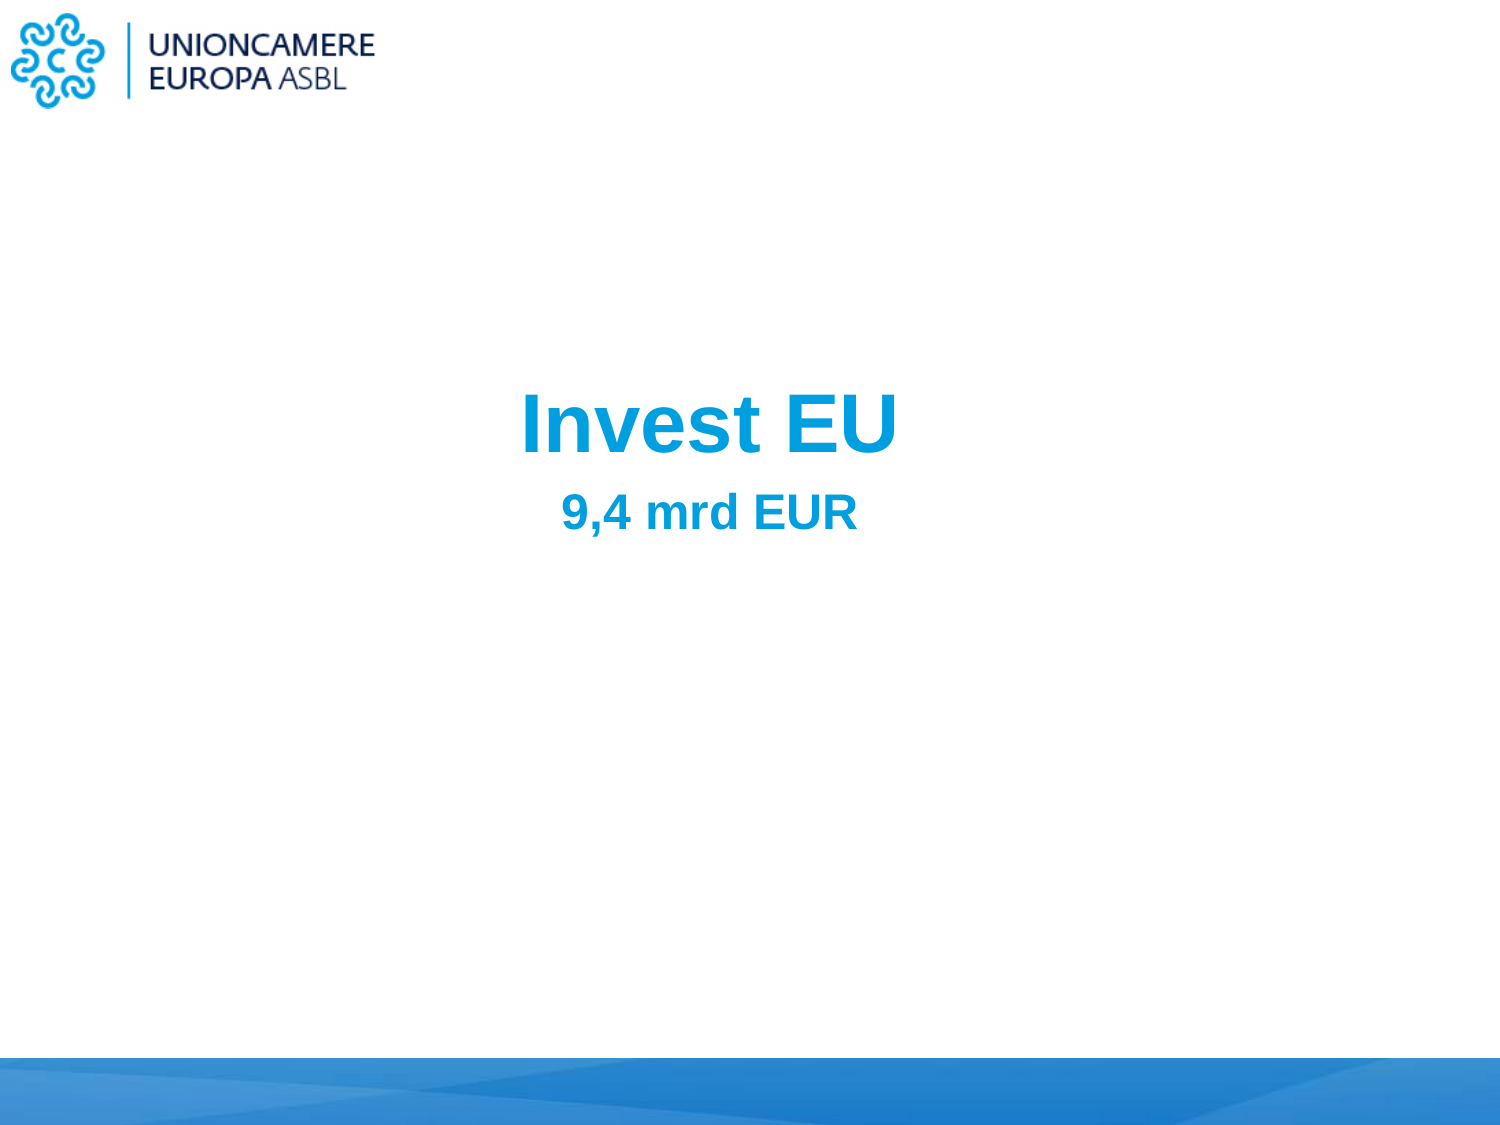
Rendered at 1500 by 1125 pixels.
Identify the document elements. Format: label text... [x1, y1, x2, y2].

picture [0, 1058, 1500, 1125]
picture [11, 13, 376, 109]
list Invest EU 9,4 mrd EUR [53, 361, 1368, 653]
